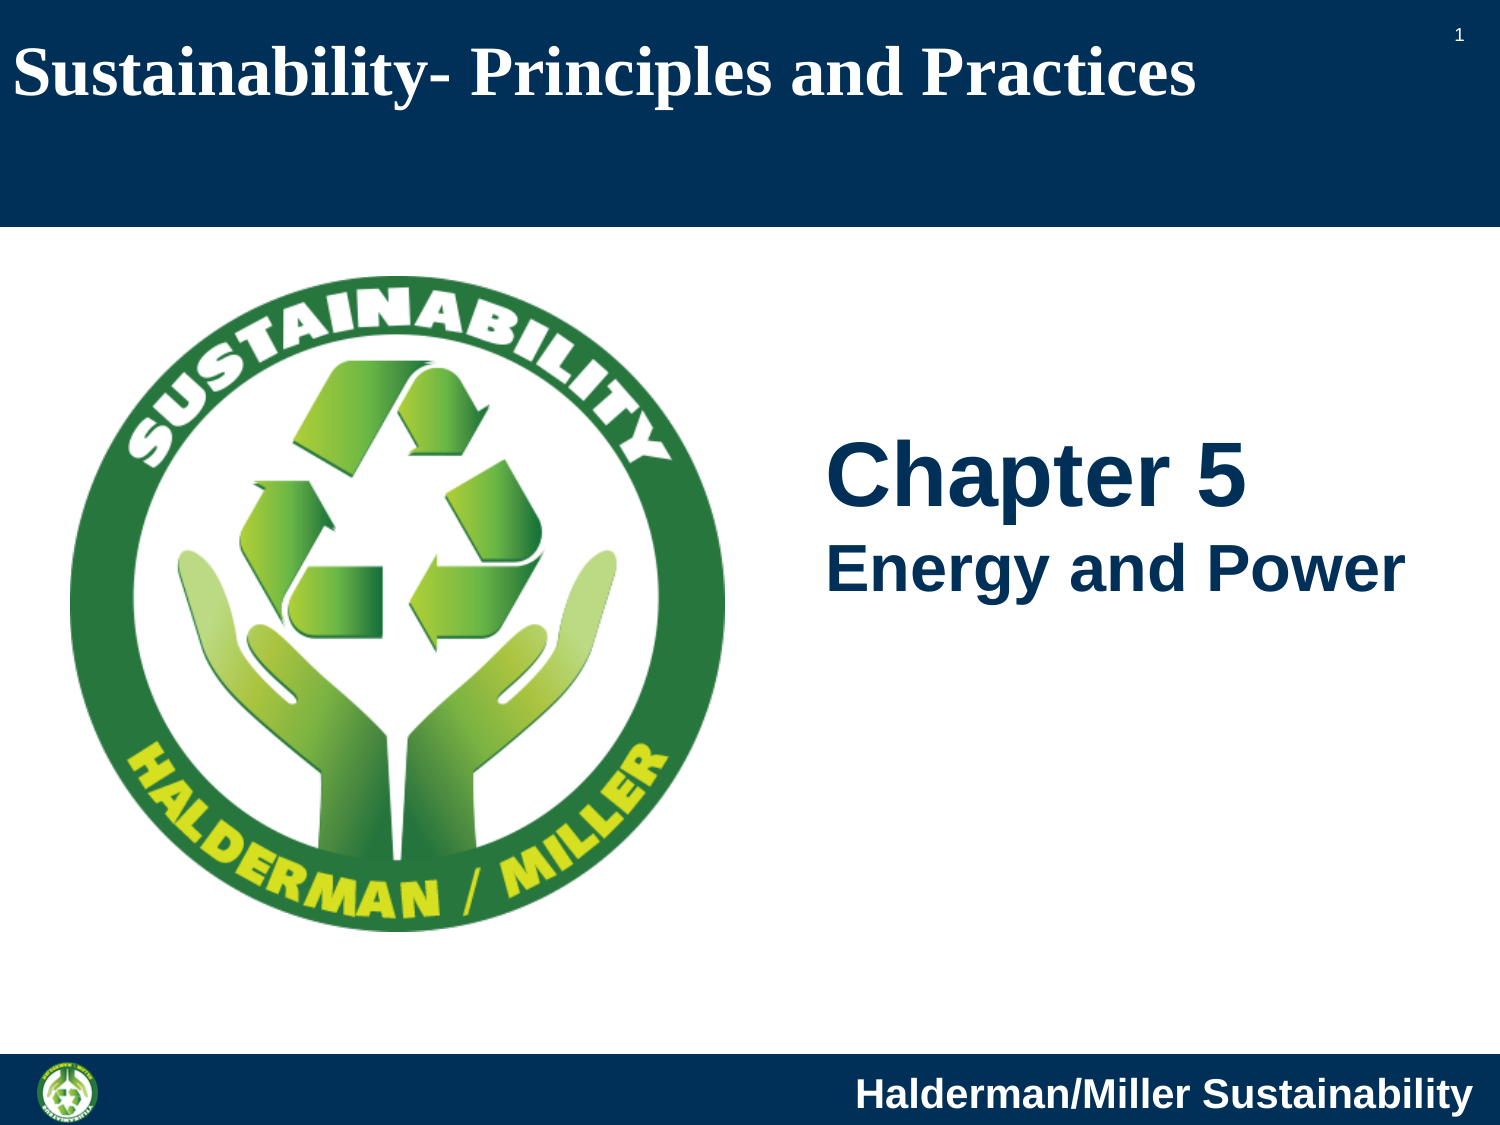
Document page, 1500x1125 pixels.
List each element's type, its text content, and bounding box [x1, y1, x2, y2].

picture [70, 276, 726, 932]
list Chapter 5 [825, 262, 1425, 525]
list Energy and Power [825, 525, 1425, 1005]
slide_number 1 [1389, 18, 1480, 49]
title Sustainability- Principles and Practices [12, 24, 1363, 128]
picture [37, 1062, 98, 1123]
